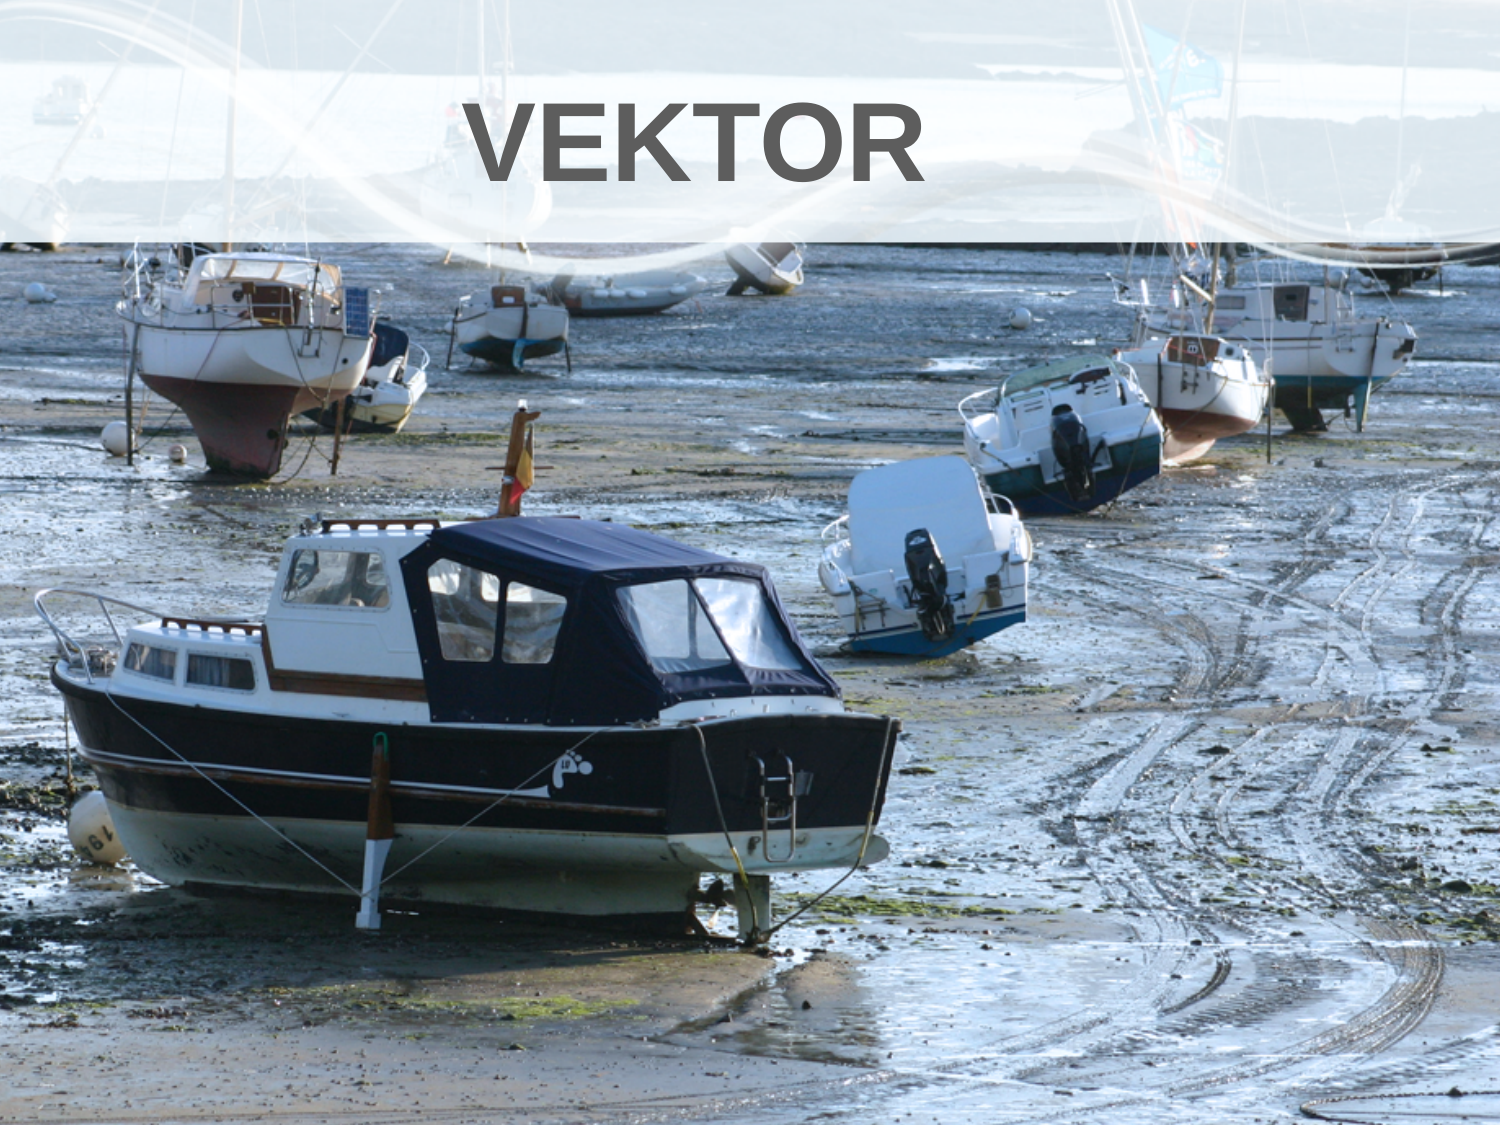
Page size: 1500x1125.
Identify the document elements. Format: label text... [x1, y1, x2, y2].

text_box VEKTOR [446, 61, 944, 212]
text_box [113, 859, 1390, 1059]
picture [0, 0, 1500, 1125]
